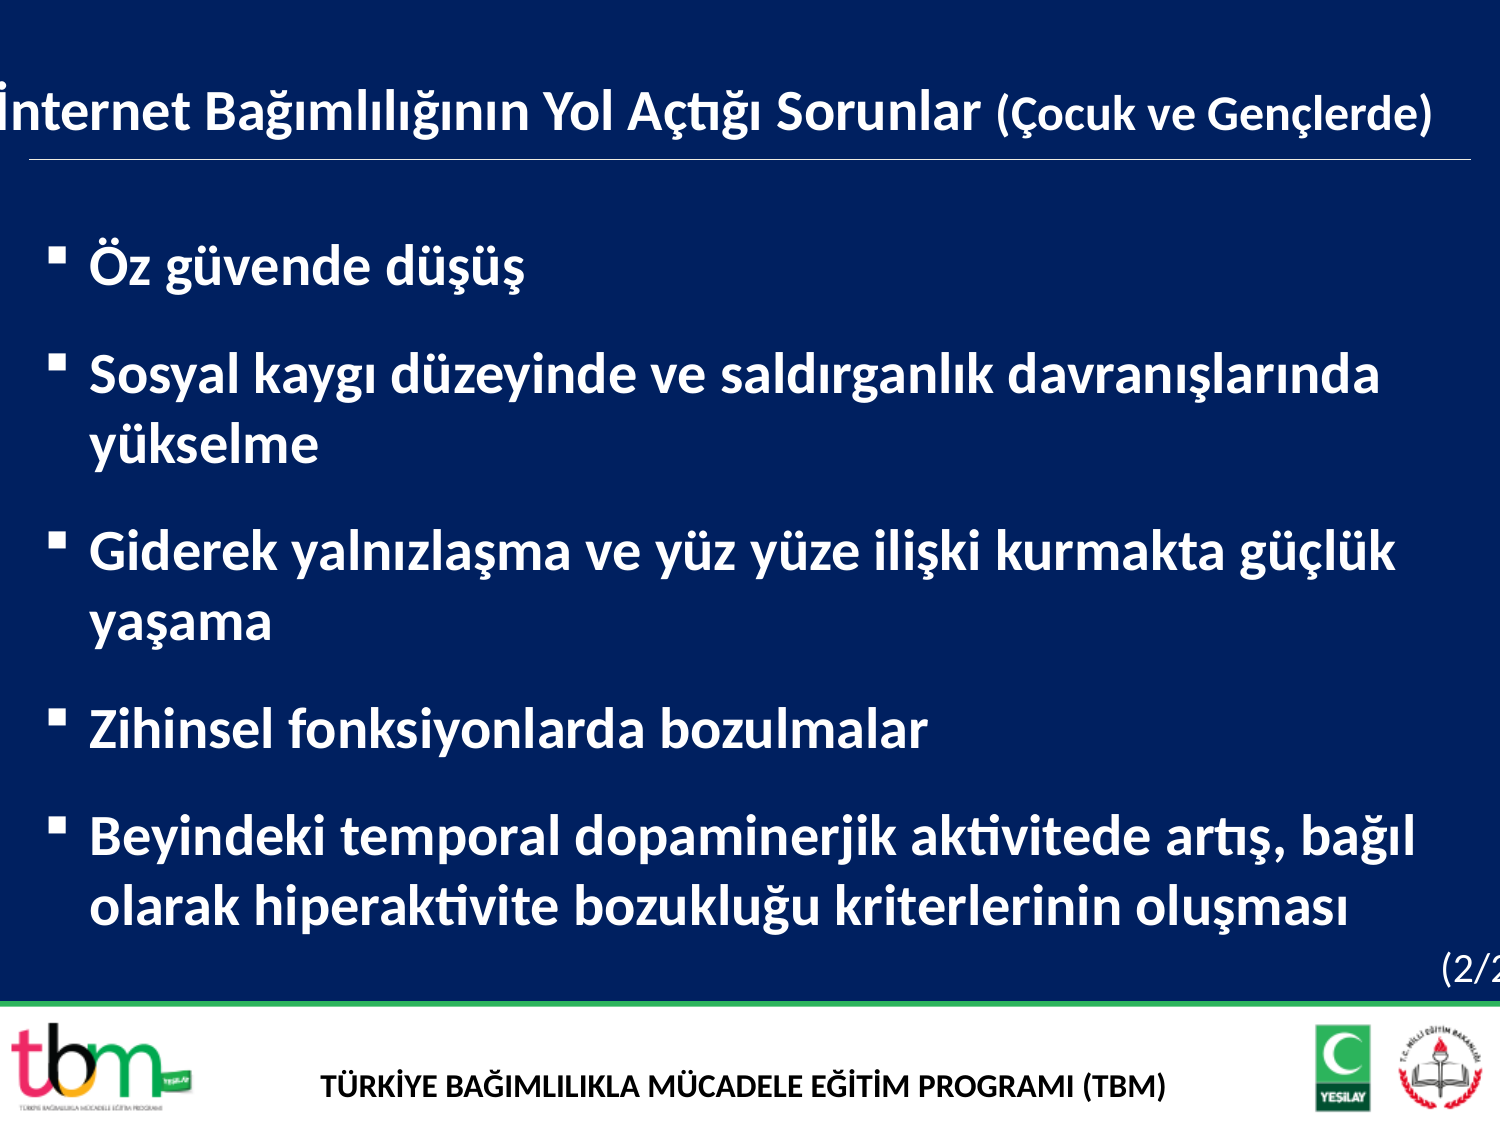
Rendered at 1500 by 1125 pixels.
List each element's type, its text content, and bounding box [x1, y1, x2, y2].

text_box İnternet Bağımlılığının Yol Açtığı Sorunlar (Çocuk ve Gençlerde) [0, 64, 1500, 150]
text_box (2/2) [1309, 933, 1500, 999]
text_box Öz güvende düşüş Sosyal kaygı düzeyinde ve saldırganlık davranışlarında yükselme Giderek yalnızlaşma ve yüz yüze ilişki kurmakta güçlük yaşama Zihinsel fonksiyonlarda bozulmalar Beyindeki temporal dopaminerjik aktivitede artış, bağıl olarak hiperaktivite bozukluğu kriterlerinin oluşması [28, 219, 1471, 945]
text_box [0, 1001, 1500, 1125]
